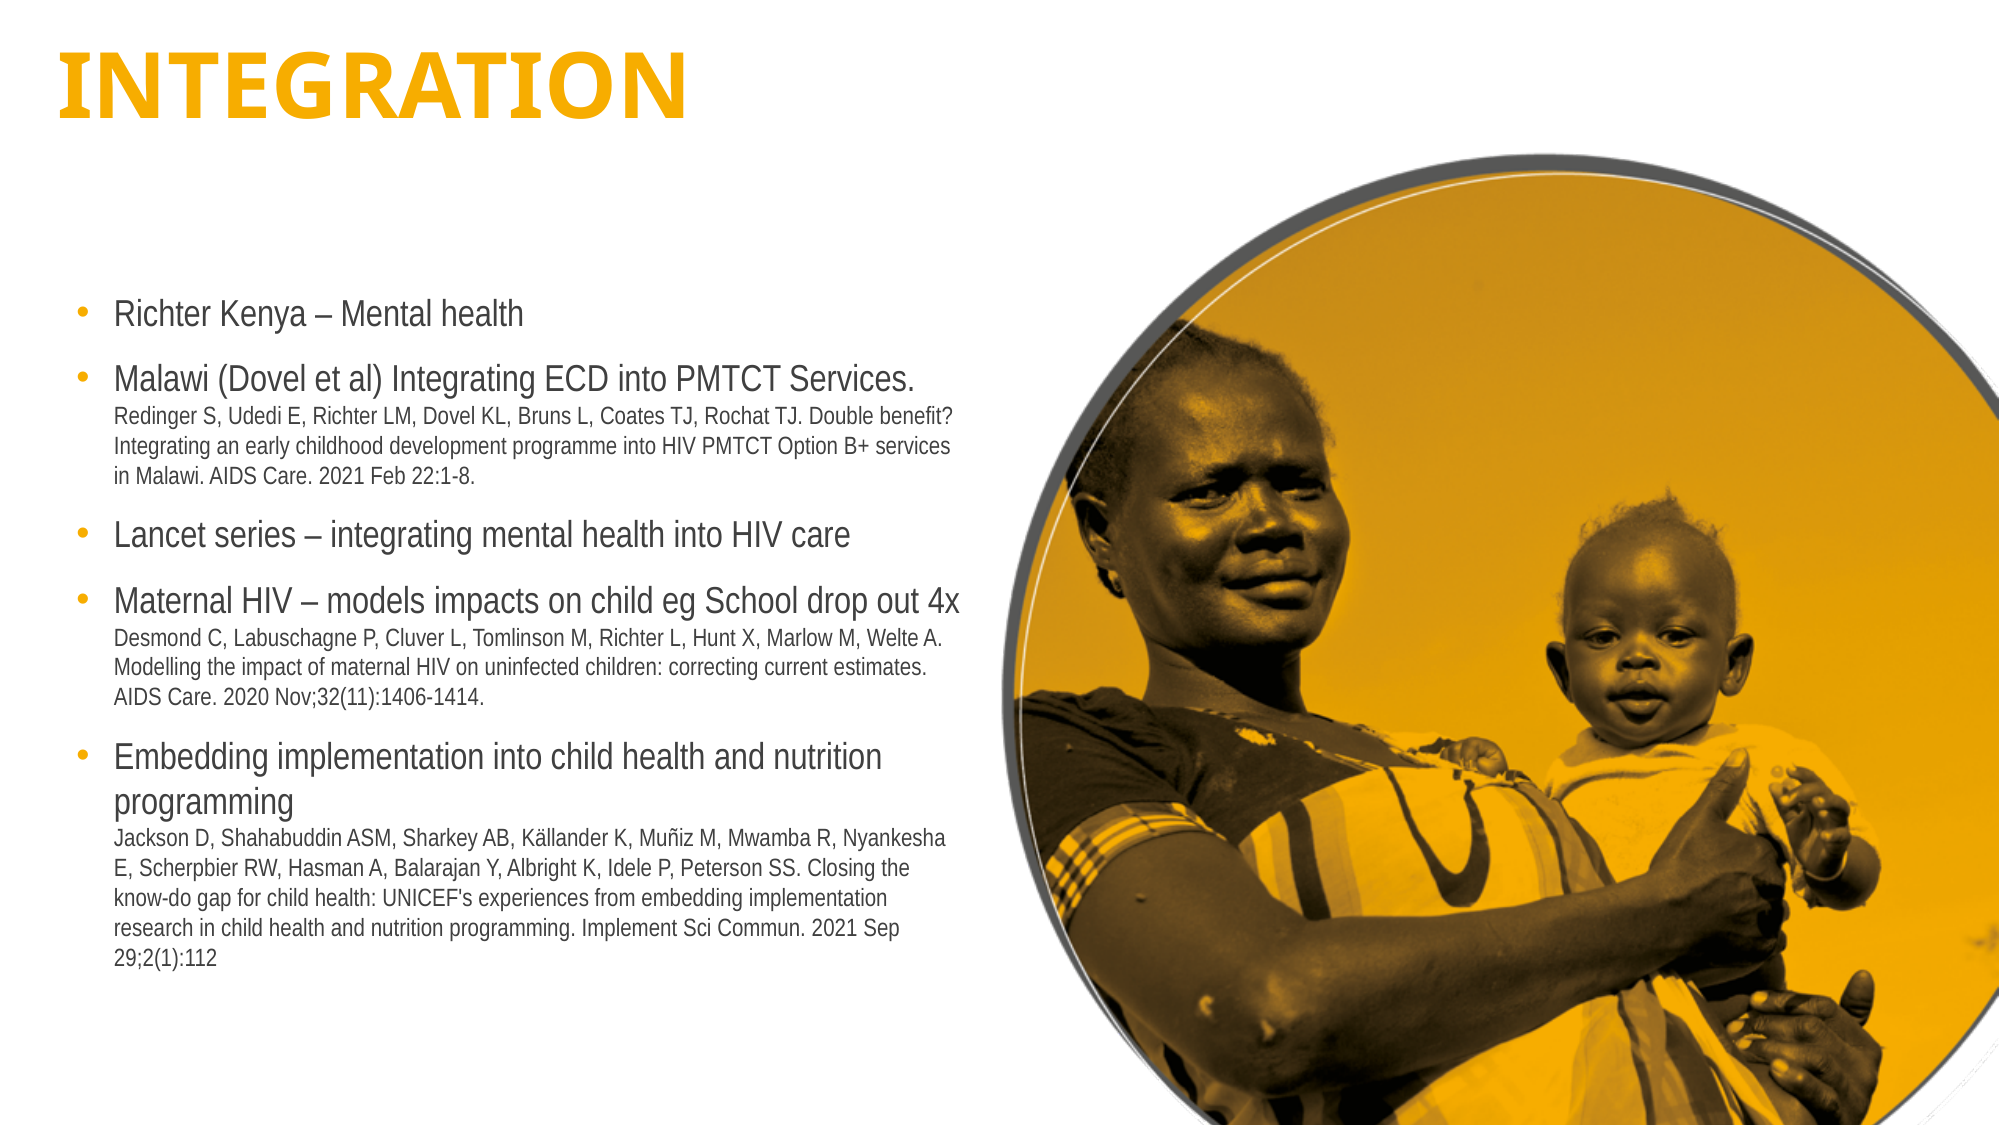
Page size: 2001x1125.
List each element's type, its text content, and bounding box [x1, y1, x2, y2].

picture [873, 147, 1999, 1125]
list Richter Kenya – Mental health Malawi (Dovel et al) Integrating ECD into PMTCT Services. Redinger S, Udedi E, Richter LM, Dovel KL, Bruns L, Coates TJ, Rochat TJ. Double benefit? Integrating an early childhood development programme into HIV PMTCT Option B+ services in Malawi. AIDS Care. 2021 Feb 22:1-8. Lancet series – integrating mental health into HIV care Maternal HIV – models impacts on child eg School drop out 4x Desmond C, Labuschagne P, Cluver L, Tomlinson M, Richter L, Hunt X, Marlow M, Welte A. Modelling the impact of maternal HIV on uninfected children: correcting current estimates. AIDS Care. 2020 Nov;32(11):1406-1414. Embedding implementation into child health and nutrition programming Jackson D, Shahabuddin ASM, Sharkey AB, Källander K, Muñiz M, Mwamba R, Nyankesha E, Scherpbier RW, Hasman A, Balarajan Y, Albright K, Idele P, Peterson SS. Closing the know-do gap for child health: UNICEF's experiences from embedding implementation research in child health and nutrition programming. Implement Sci Commun. 2021 Sep 29;2(1):112 [61, 281, 873, 979]
title INTEGRATION [42, 0, 1768, 191]
